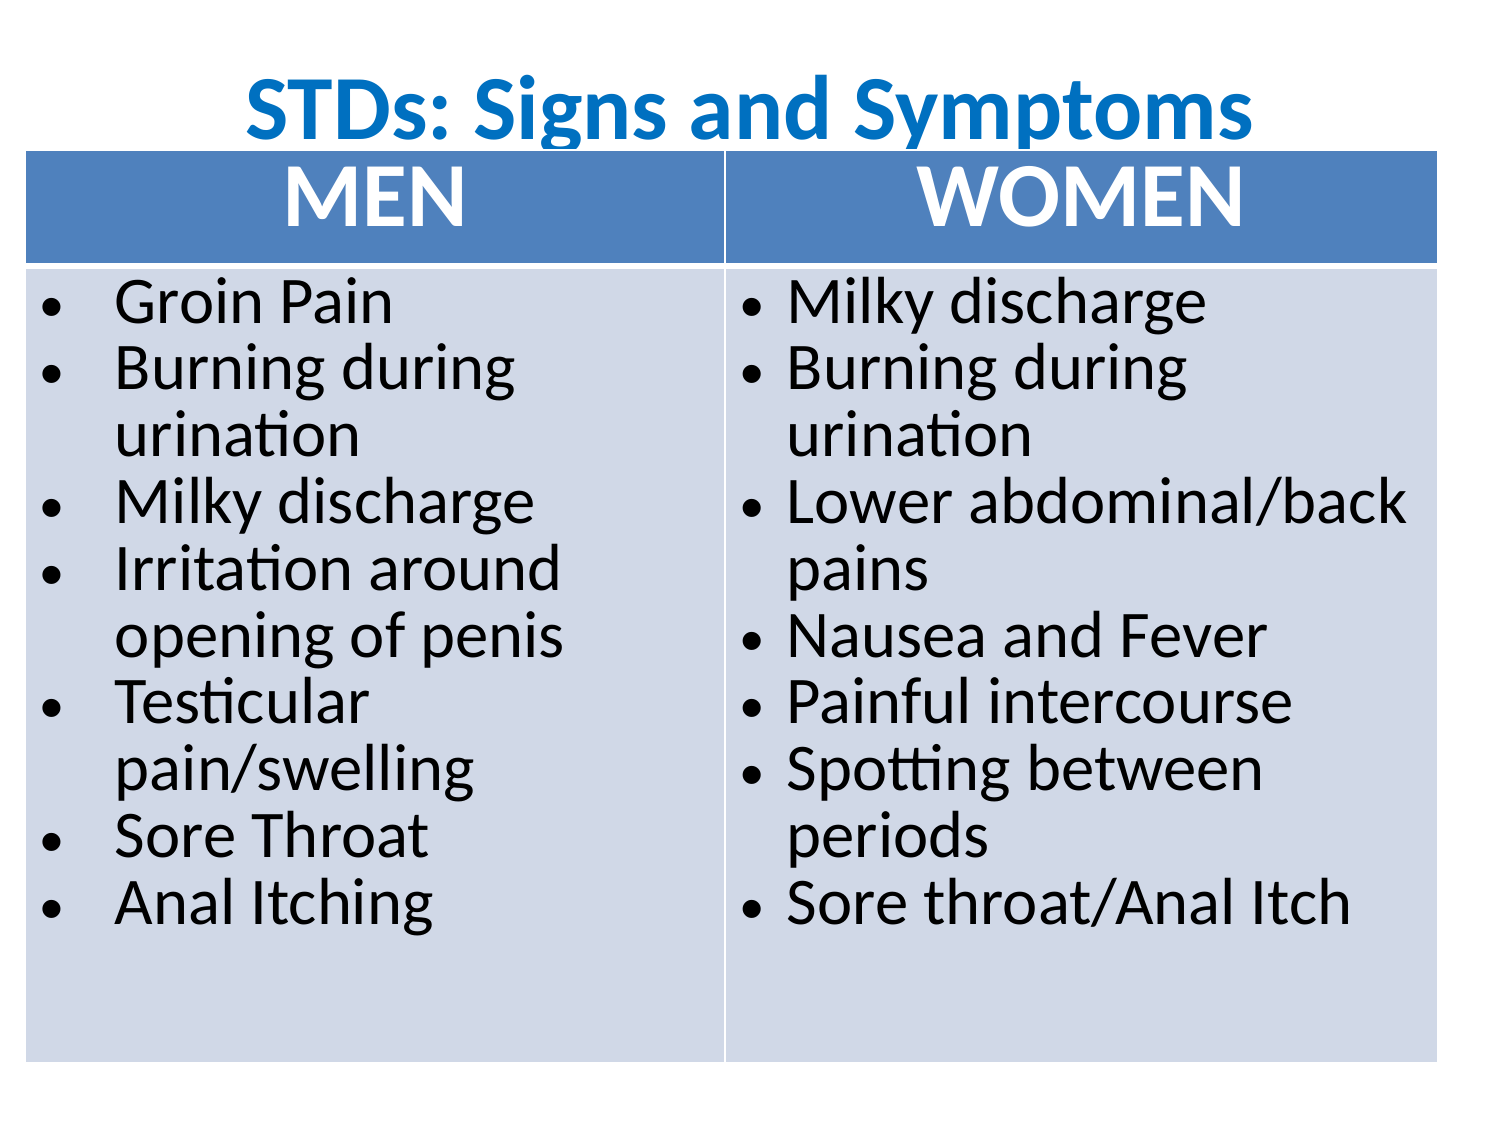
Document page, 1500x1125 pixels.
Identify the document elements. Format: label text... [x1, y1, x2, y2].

table_cell Milky discharge Burning during urination Lower abdominal/back pains Nausea and Fever Painful intercourse Spotting between periods Sore throat/Anal Itch [726, 269, 1437, 1062]
title STDs: Signs and Symptoms [75, 37, 1425, 149]
table_cell Groin Pain Burning during urination Milky discharge Irritation around opening of penis Testicular pain/swelling Sore Throat Anal Itching [26, 269, 724, 1062]
table_header WOMEN [726, 151, 1437, 263]
table_header MEN [26, 151, 724, 263]
